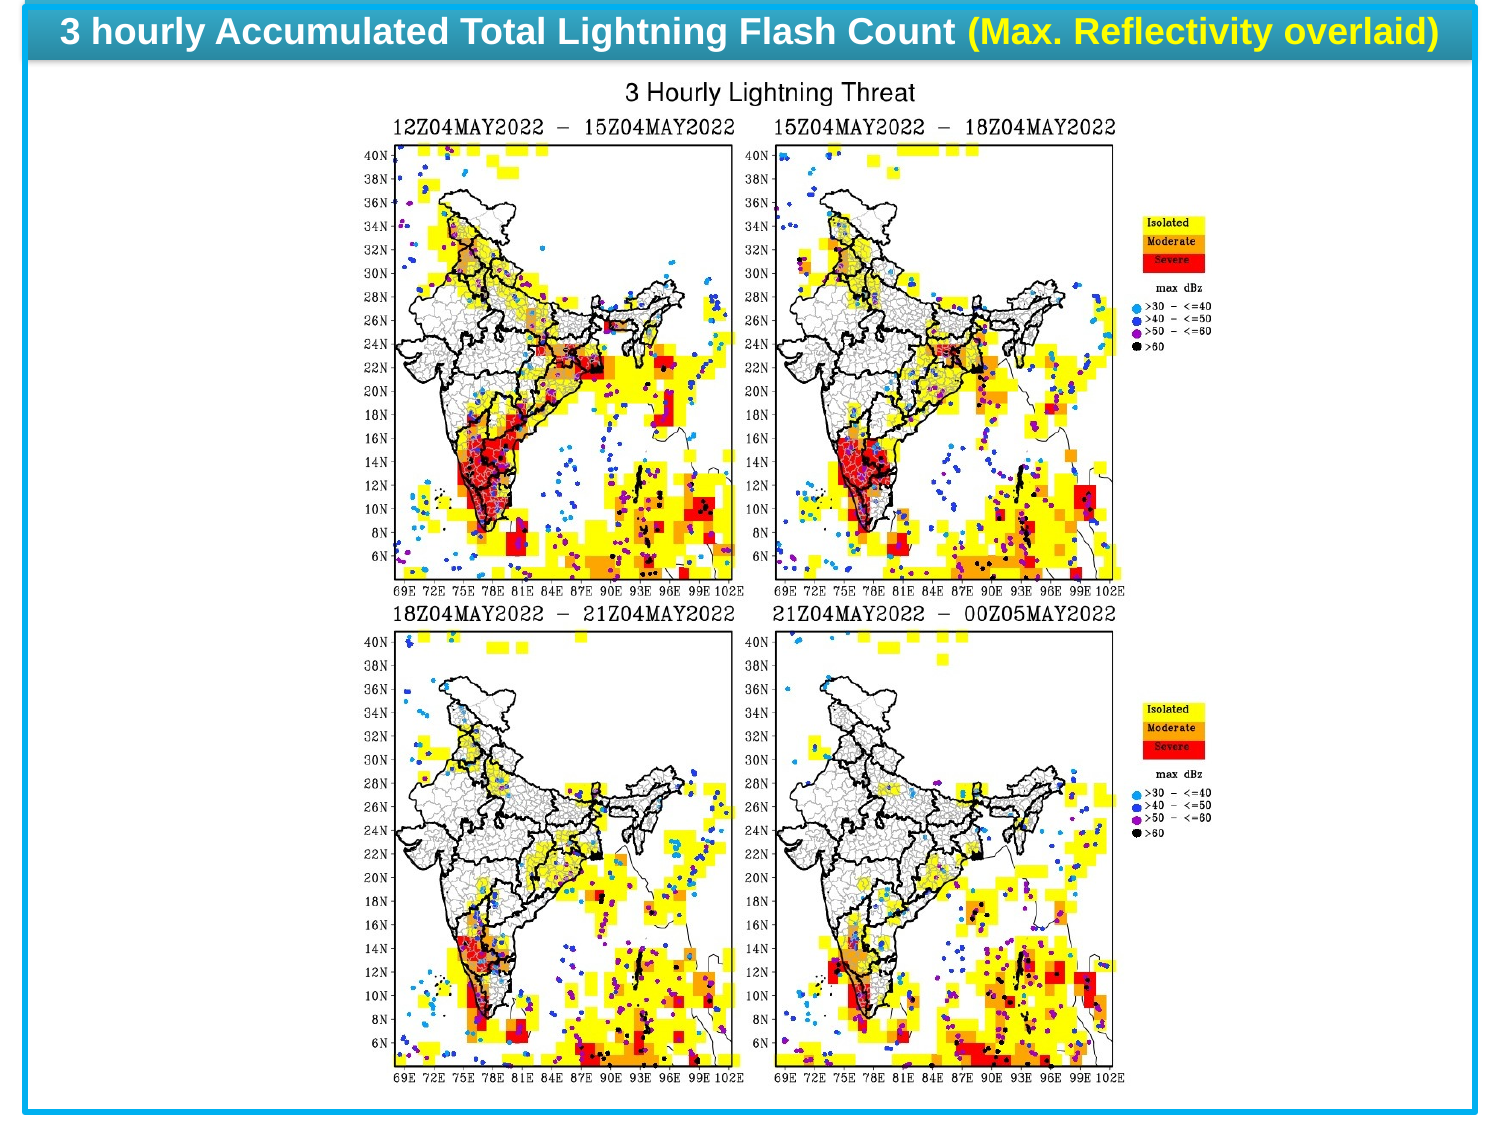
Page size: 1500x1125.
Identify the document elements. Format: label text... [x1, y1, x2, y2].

picture [358, 82, 1212, 1087]
text_box [23, 5, 1477, 1114]
text_box 3 hourly Accumulated Total Lightning Flash Count (Max. Reflectivity overlaid) [24, 0, 1475, 5]
